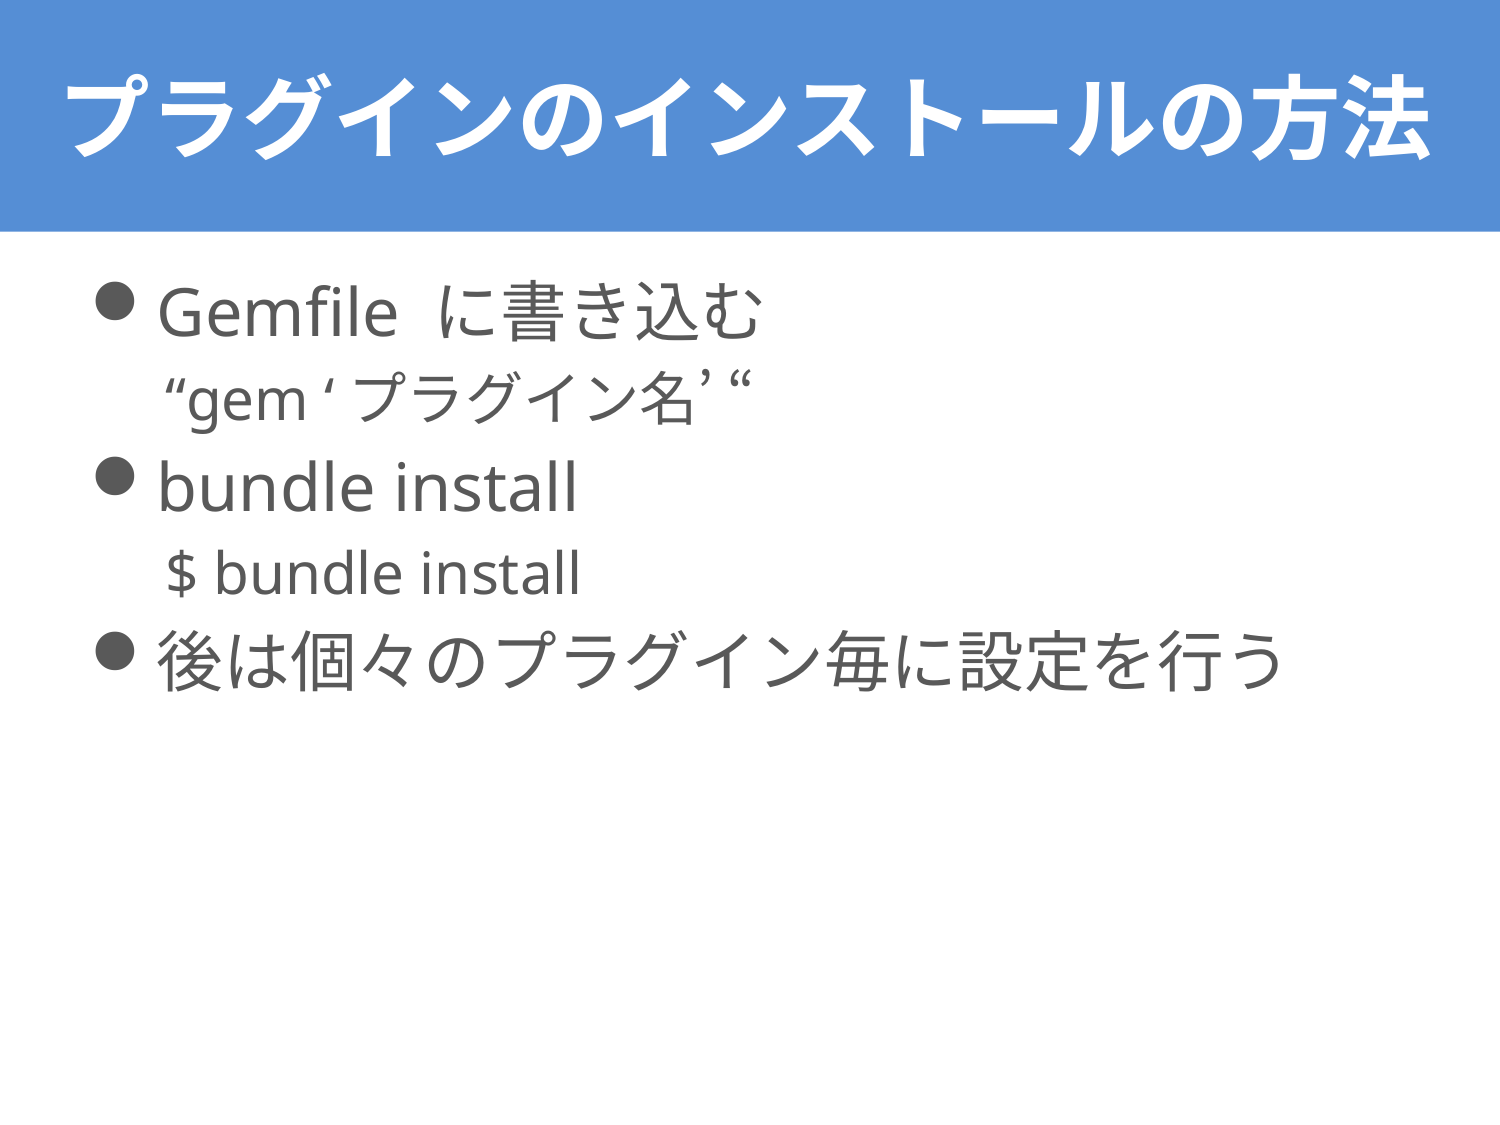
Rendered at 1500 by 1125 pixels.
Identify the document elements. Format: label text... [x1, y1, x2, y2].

title プラグインのインストールの方法 [0, 0, 1500, 232]
list Gemfile に書き込む “gem ‘プラグイン名’ “ bundle install $ bundle install 後は個々のプラグイン毎に設定を行う [75, 262, 1425, 1005]
